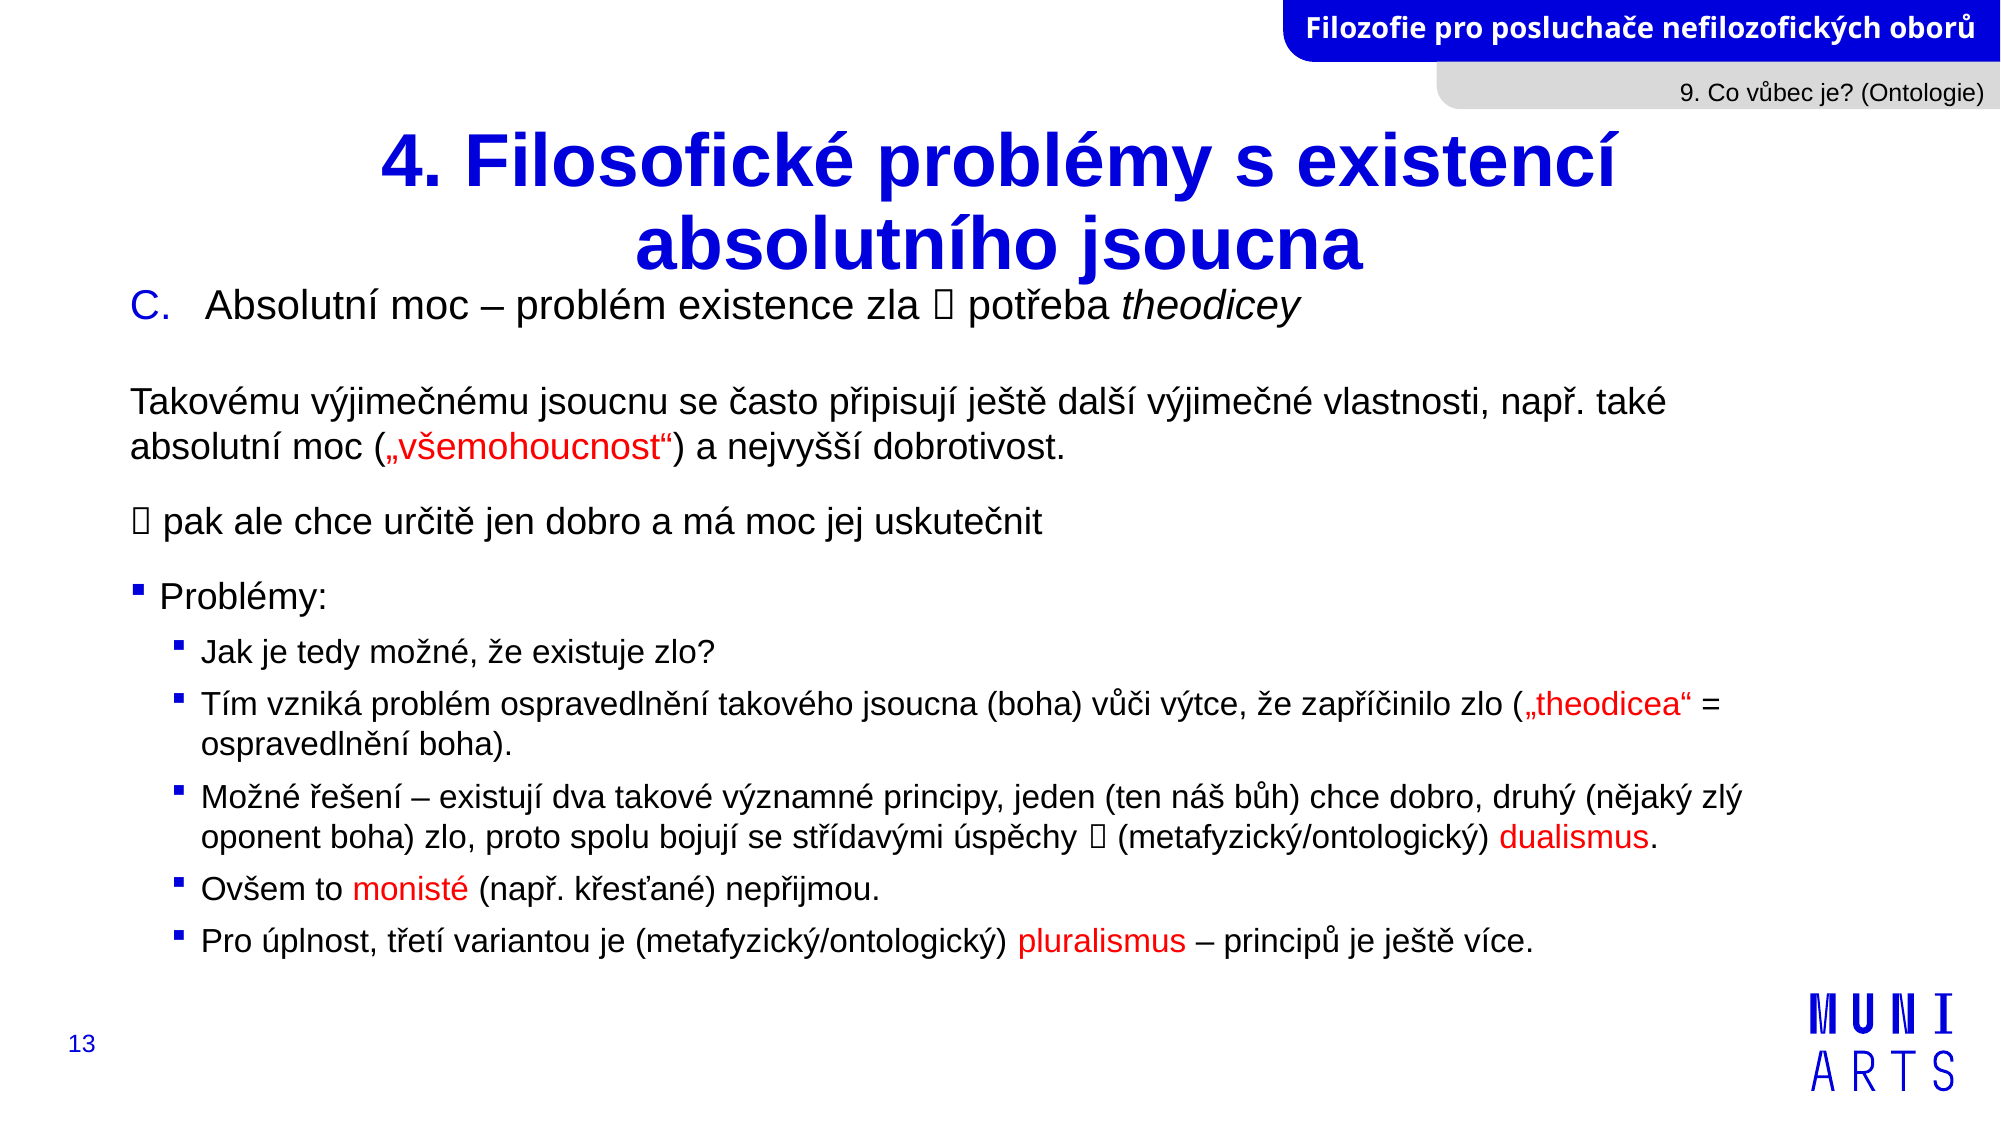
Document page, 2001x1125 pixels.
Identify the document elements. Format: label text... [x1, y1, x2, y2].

slide_number 13 [67, 1021, 110, 1063]
text_box 9. Co vůbec je? (Ontologie) [1460, 69, 2000, 114]
title 4. Filosofické problémy s existencí absolutního jsoucna [261, 118, 1739, 277]
list Absolutní moc – problém existence zla  potřeba theodicey Takovému výjimečnému jsoucnu se často připisují ještě další výjimečné vlastnosti, např. také absolutní moc („všemohoucnost“) a nejvyšší dobrotivost.  pak ale chce určitě jen dobro a má moc jej uskutečnit Problémy: Jak je tedy možné, že existuje zlo? Tím vzniká problém ospravedlnění takového jsoucna (boha) vůči výtce, že zapříčinilo zlo („theodicea“ = ospravedlnění boha). Možné řešení – existují dva takové významné principy, jeden (ten náš bůh) chce dobro, druhý (nějaký zlý oponent boha) zlo, proto spolu bojují se střídavými úspěchy  (metafyzický/ontologický) dualismus. Ovšem to monisté (např. křesťané) nepřijmou. Pro úplnost, třetí variantou je (metafyzický/ontologický) pluralismus – principů je ještě více. [118, 277, 1802, 957]
